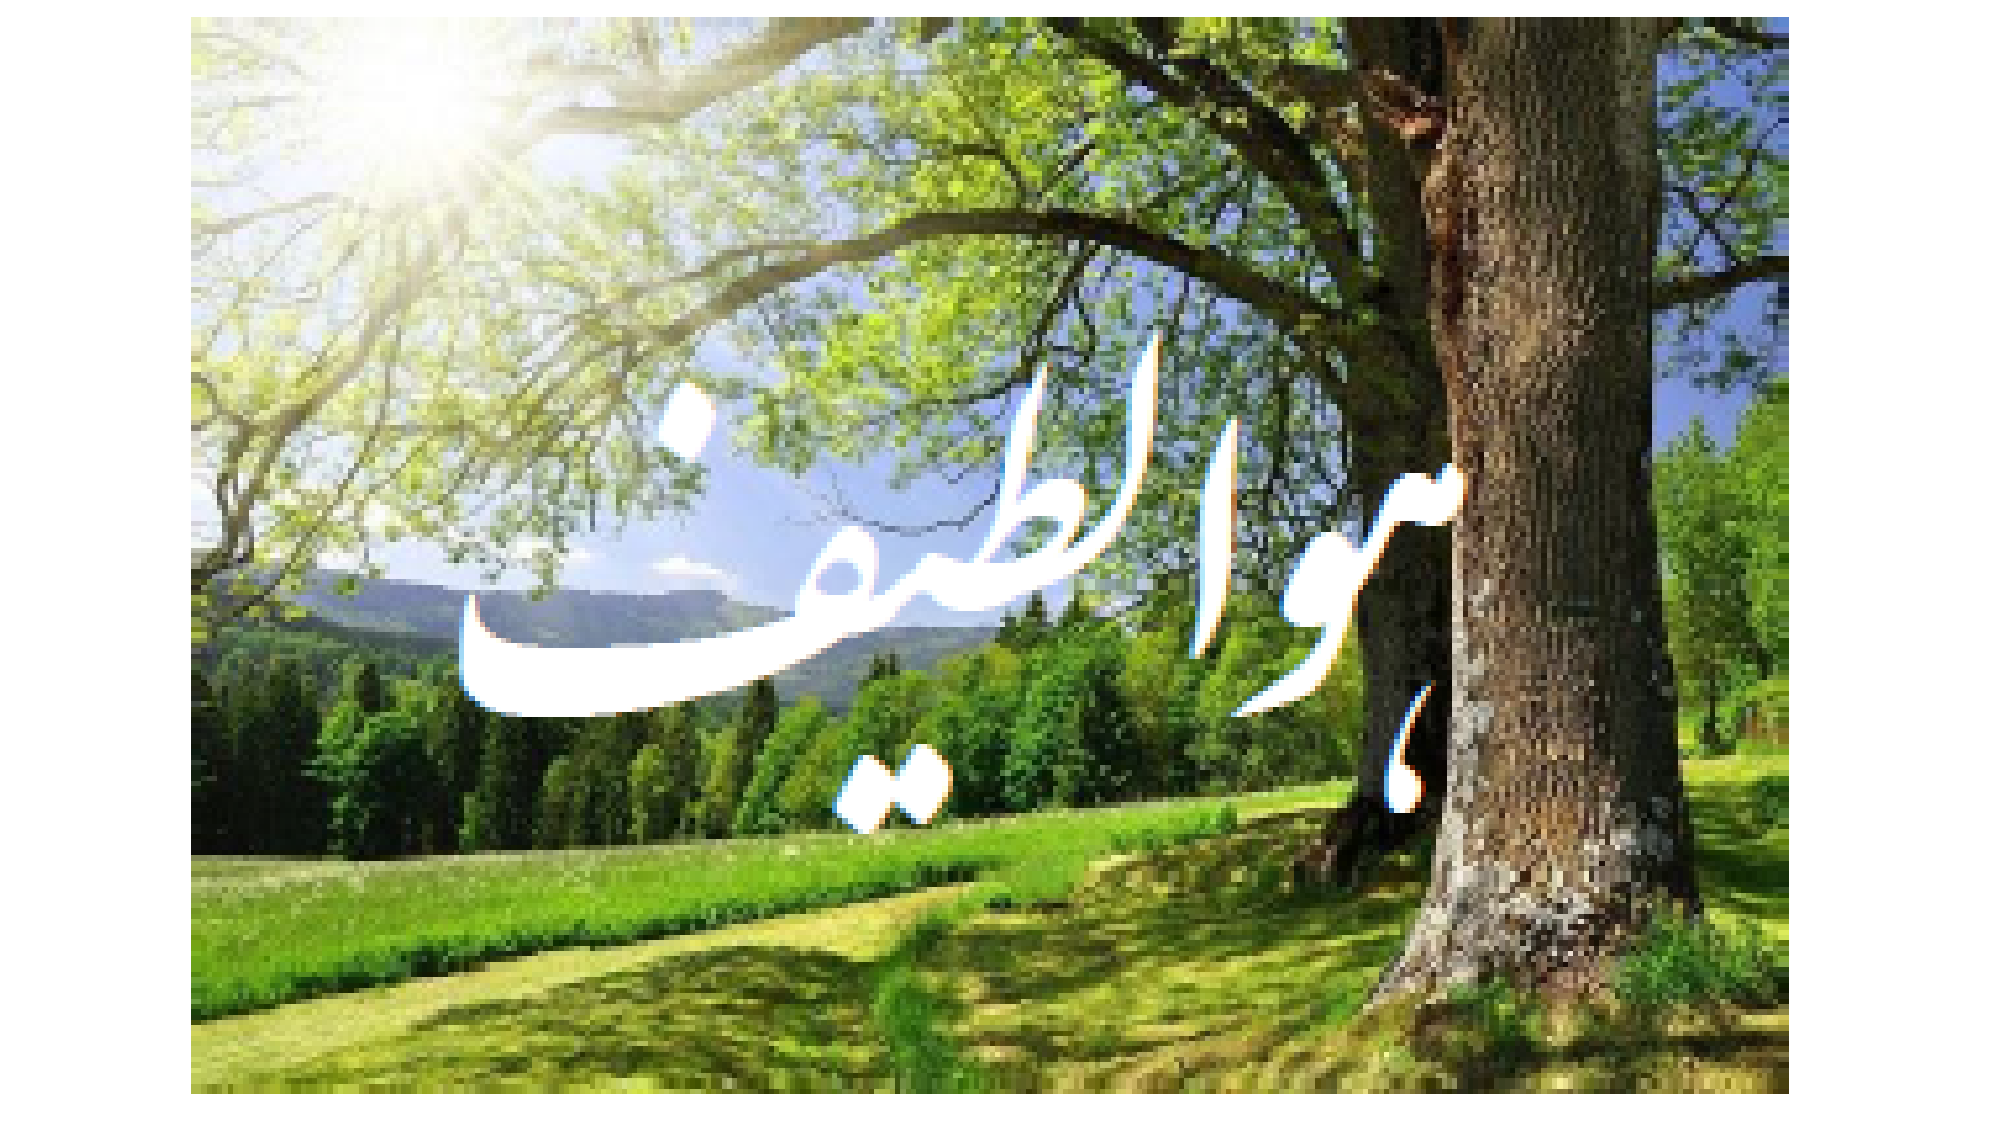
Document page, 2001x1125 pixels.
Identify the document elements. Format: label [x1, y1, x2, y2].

picture [186, 12, 1791, 1097]
